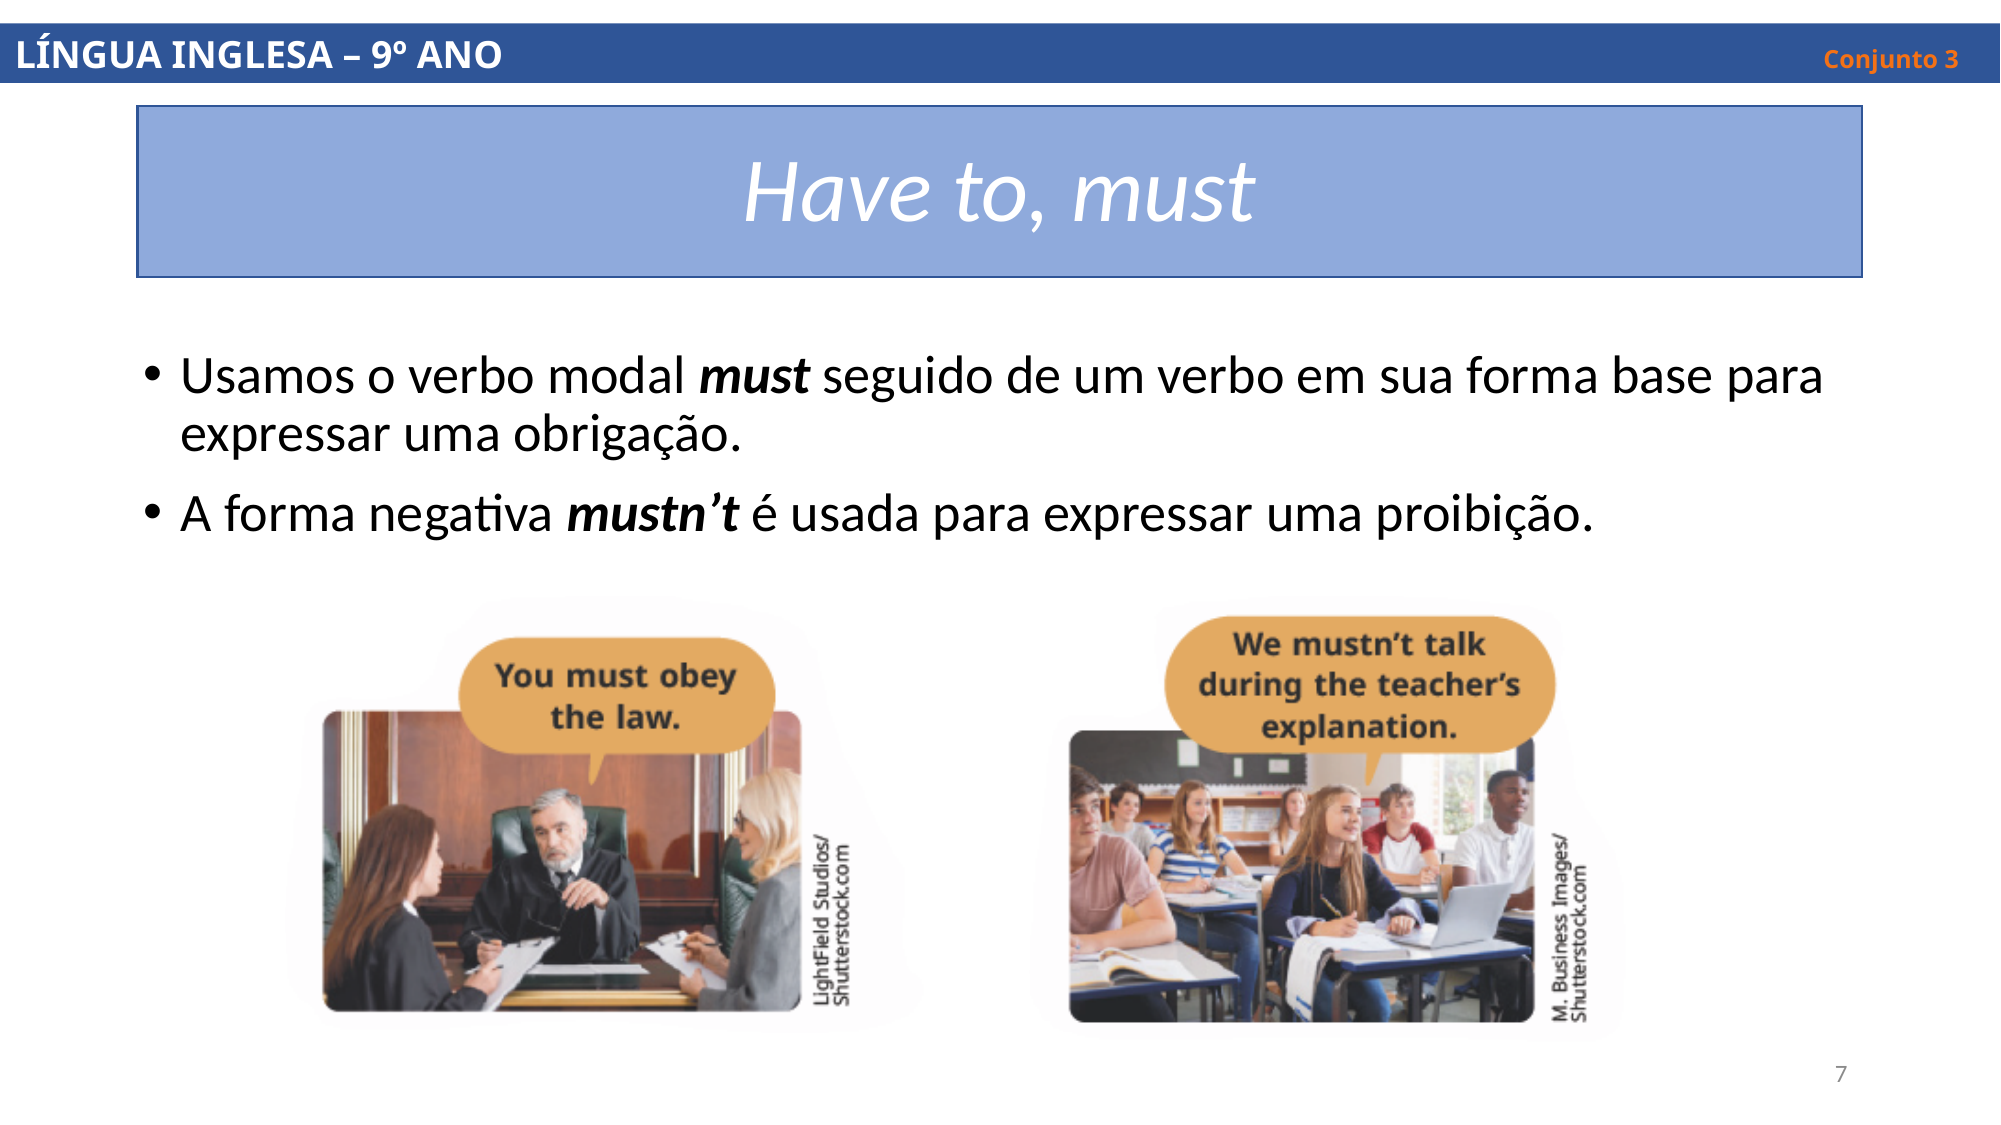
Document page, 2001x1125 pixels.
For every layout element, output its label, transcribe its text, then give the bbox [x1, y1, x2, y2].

picture [285, 595, 925, 1033]
list Usamos o verbo modal must seguido de um verbo em sua forma base para expressar uma obrigação. A forma negativa mustn’t é usada para expressar uma proibição. [128, 338, 1857, 579]
slide_number 7 [1412, 1042, 1863, 1103]
picture [1029, 595, 1627, 1043]
text_box LÍNGUA INGLESA – 9º ANO Conjunto 3 [0, 23, 2000, 83]
title Have to, must [136, 105, 1863, 278]
